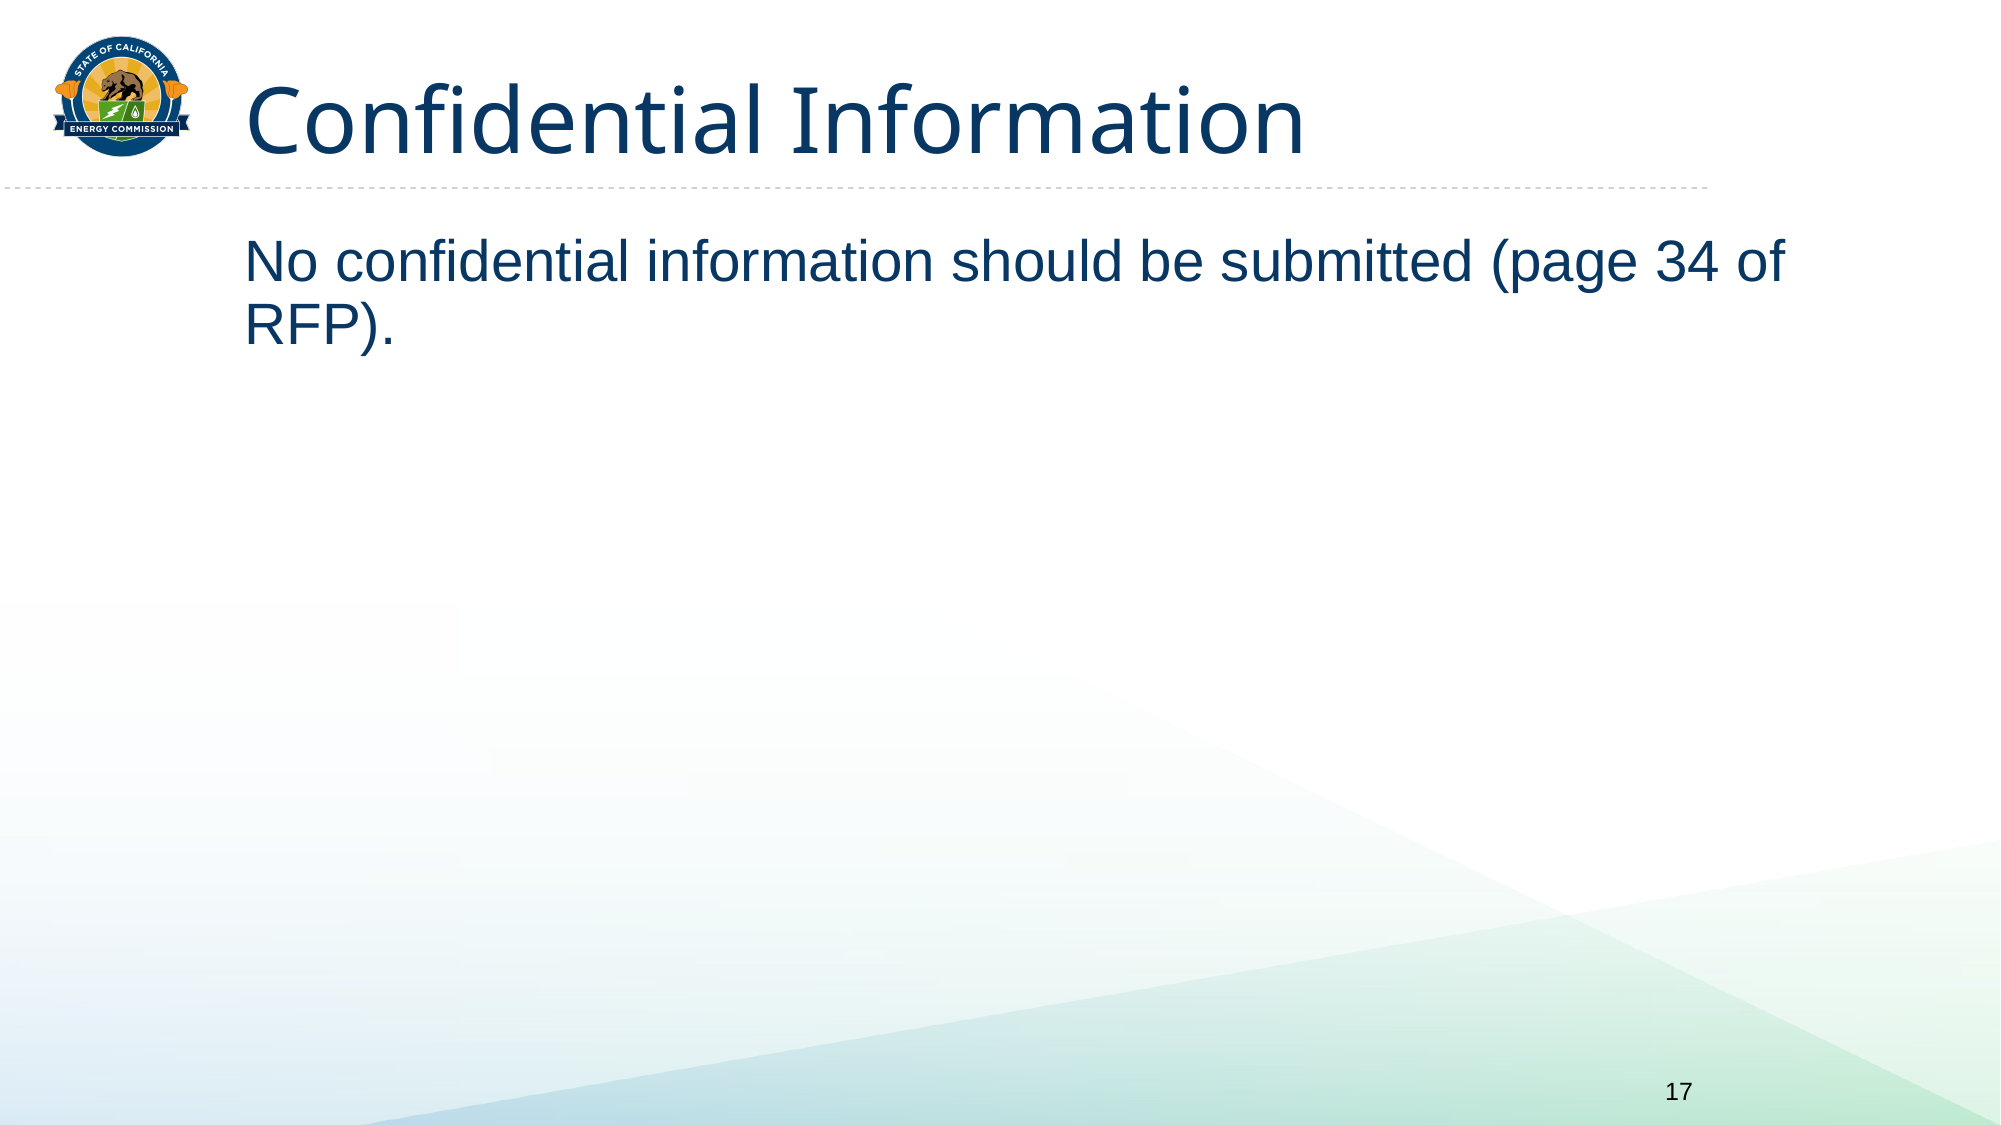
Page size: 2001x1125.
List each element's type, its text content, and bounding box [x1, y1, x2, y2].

picture [0, 0, 2001, 1125]
title Confidential Information [229, 38, 1863, 210]
slide_number 17 [1412, 1060, 1709, 1121]
list No confidential information should be submitted (page 34 of RFP). [229, 223, 1863, 1110]
